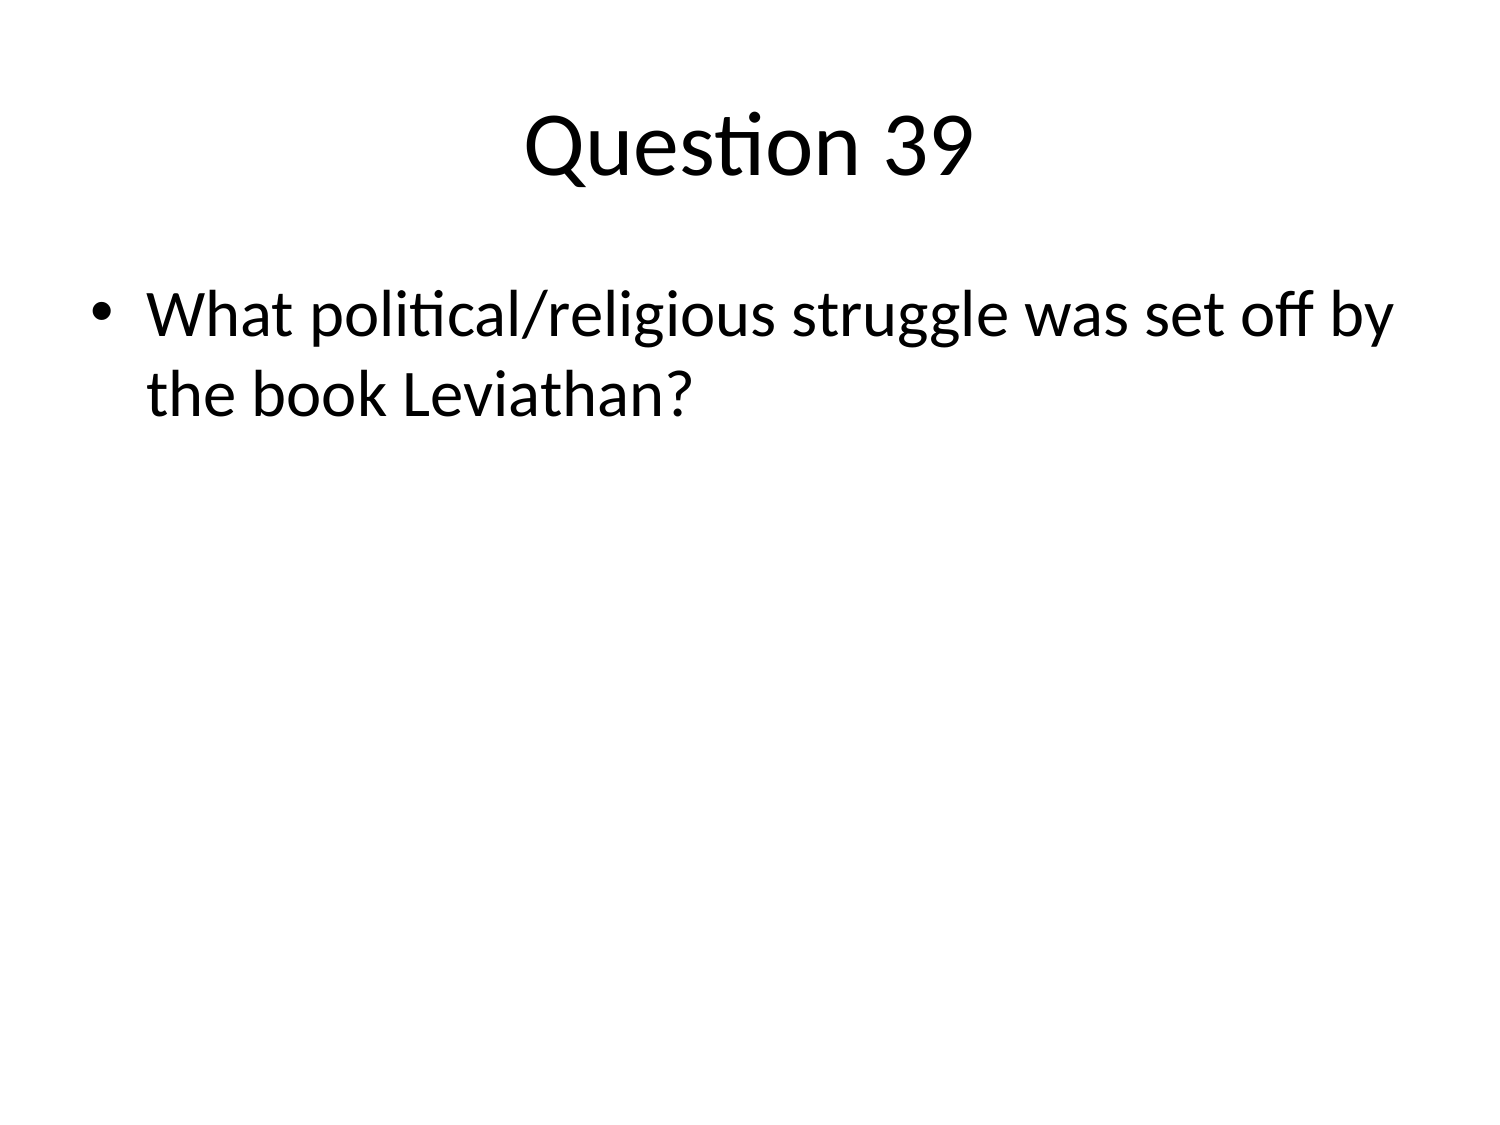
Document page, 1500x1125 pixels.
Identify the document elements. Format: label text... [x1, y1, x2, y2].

list What political/religious struggle was set off by the book Leviathan? [75, 262, 1425, 1005]
title Question 39 [75, 45, 1425, 233]
